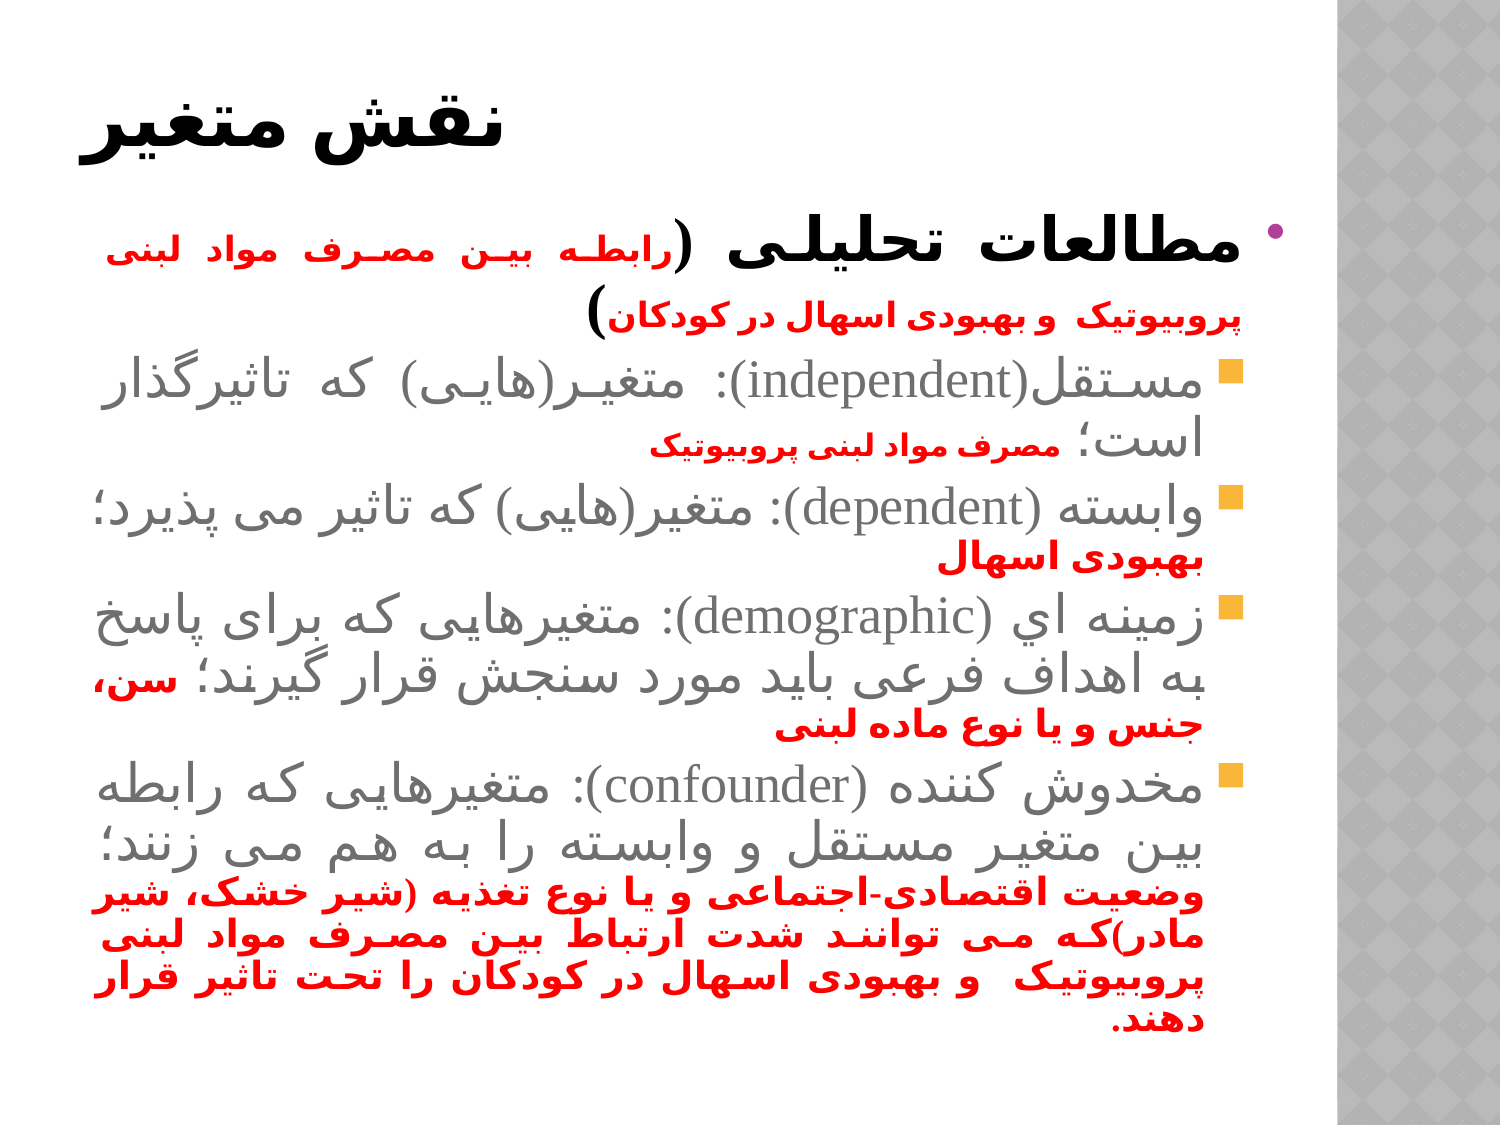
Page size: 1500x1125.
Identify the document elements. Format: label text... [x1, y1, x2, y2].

list مطالعات تحليلی (رابطه بین مصرف مواد لبنی پروبیوتیک و بهبودی اسهال در کودکان) مستقل(independent): متغیر(هایی) که تاثیرگذار است؛ مصرف مواد لبنی پروبیوتیک وابسته (dependent): متغیر(هایی) که تاثیر می پذیرد؛ بهبودی اسهال زمينه اي (demographic): متغیرهایی که برای پاسخ به اهداف فرعی باید مورد سنجش قرار گیرند؛ سن، جنس و یا نوع ماده لبنی مخدوش كننده (confounder): متغیرهایی که رابطه بین متغیر مستقل و وابسته را به هم می زنند؛ وضعیت اقتصادی-اجتماعی و یا نوع تغذیه (شیر خشک، شیر مادر)که می توانند شدت ارتباط بین مصرف مواد لبنی پروبیوتیک و بهبودی اسهال در کودکان را تحت تاثیر قرار دهند. [75, 200, 1300, 1059]
title نقش متغیر [75, 52, 1263, 163]
